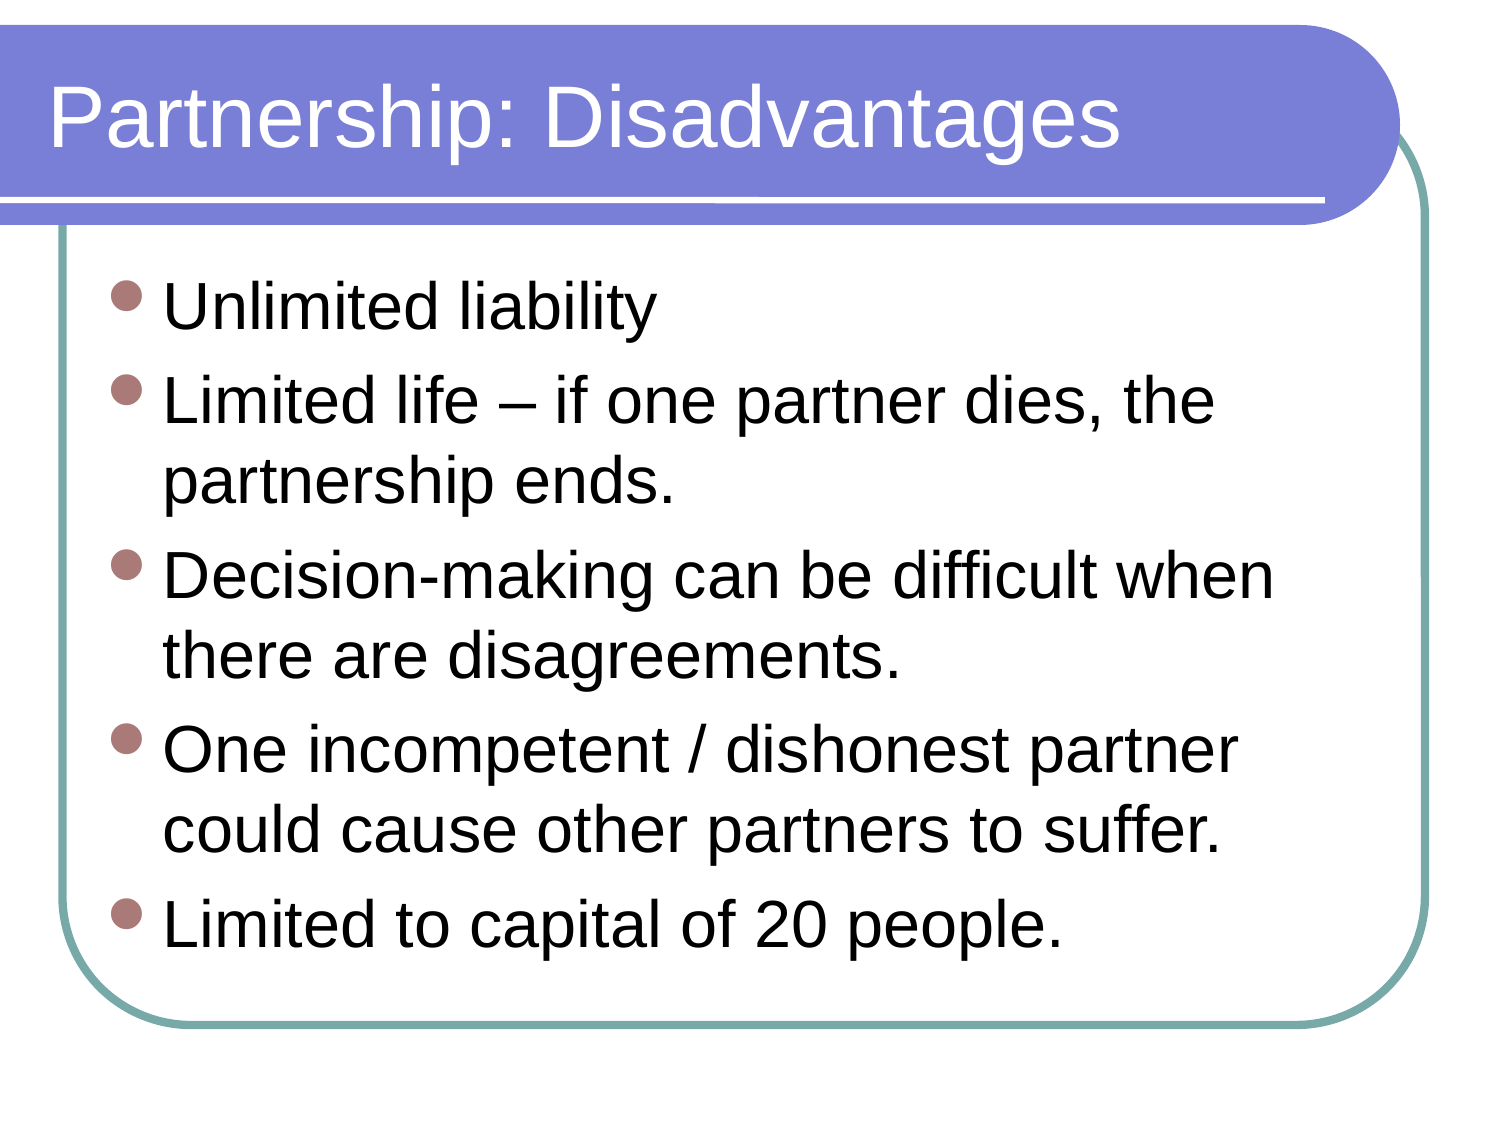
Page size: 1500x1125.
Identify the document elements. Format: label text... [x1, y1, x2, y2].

title Partnership: Disadvantages [31, 0, 1348, 226]
list Unlimited liability Limited life – if one partner dies, the partnership ends. Decision-making can be difficult when there are disagreements. One incompetent / dishonest partner could cause other partners to suffer. Limited to capital of 20 people. [99, 261, 1401, 1125]
